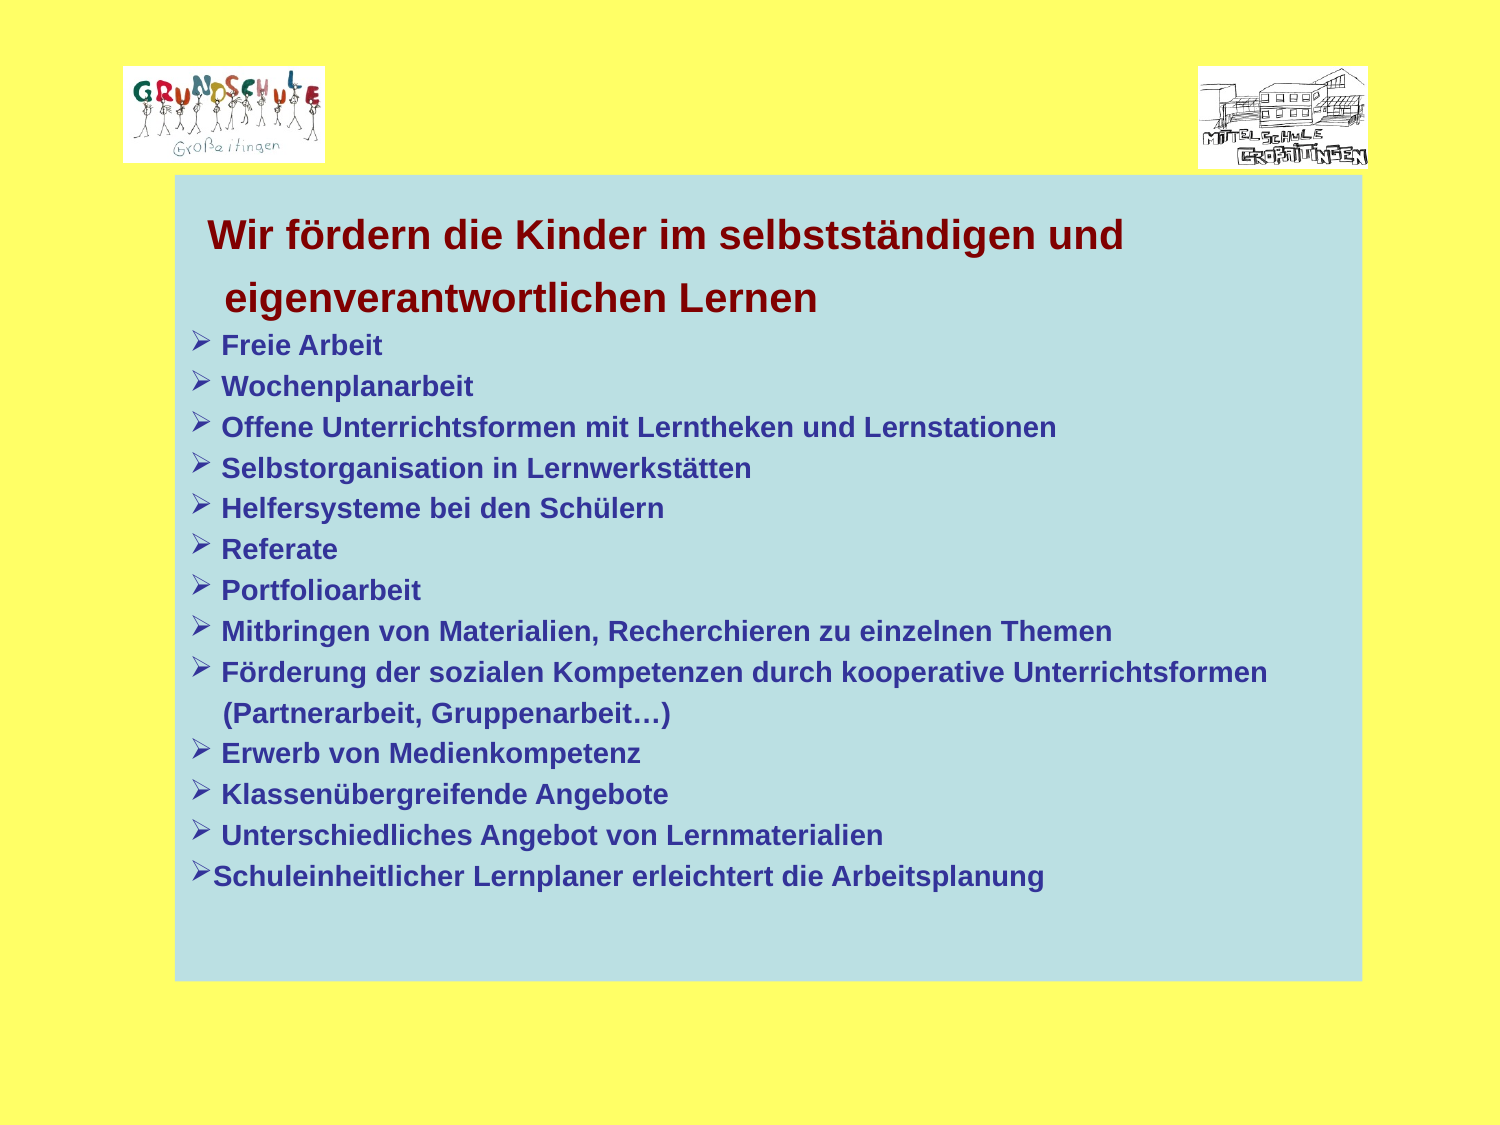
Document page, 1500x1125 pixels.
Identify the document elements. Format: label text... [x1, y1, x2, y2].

subtitle Wir fördern die Kinder im selbstständigen und eigenverantwortlichen Lernen Freie Arbeit Wochenplanarbeit Offene Unterrichtsformen mit Lerntheken und Lernstationen Selbstorganisation in Lernwerkstätten Helfersysteme bei den Schülern Referate Portfolioarbeit Mitbringen von Materialien, Recherchieren zu einzelnen Themen Förderung der sozialen Kompetenzen durch kooperative Unterrichtsformen (Partnerarbeit, Gruppenarbeit…) Erwerb von Medienkompetenz Klassenübergreifende Angebote Unterschiedliches Angebot von Lernmaterialien Schuleinheitlicher Lernplaner erleichtert die Arbeitsplanung [174, 174, 1363, 982]
picture [1198, 66, 1369, 170]
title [123, 66, 325, 163]
